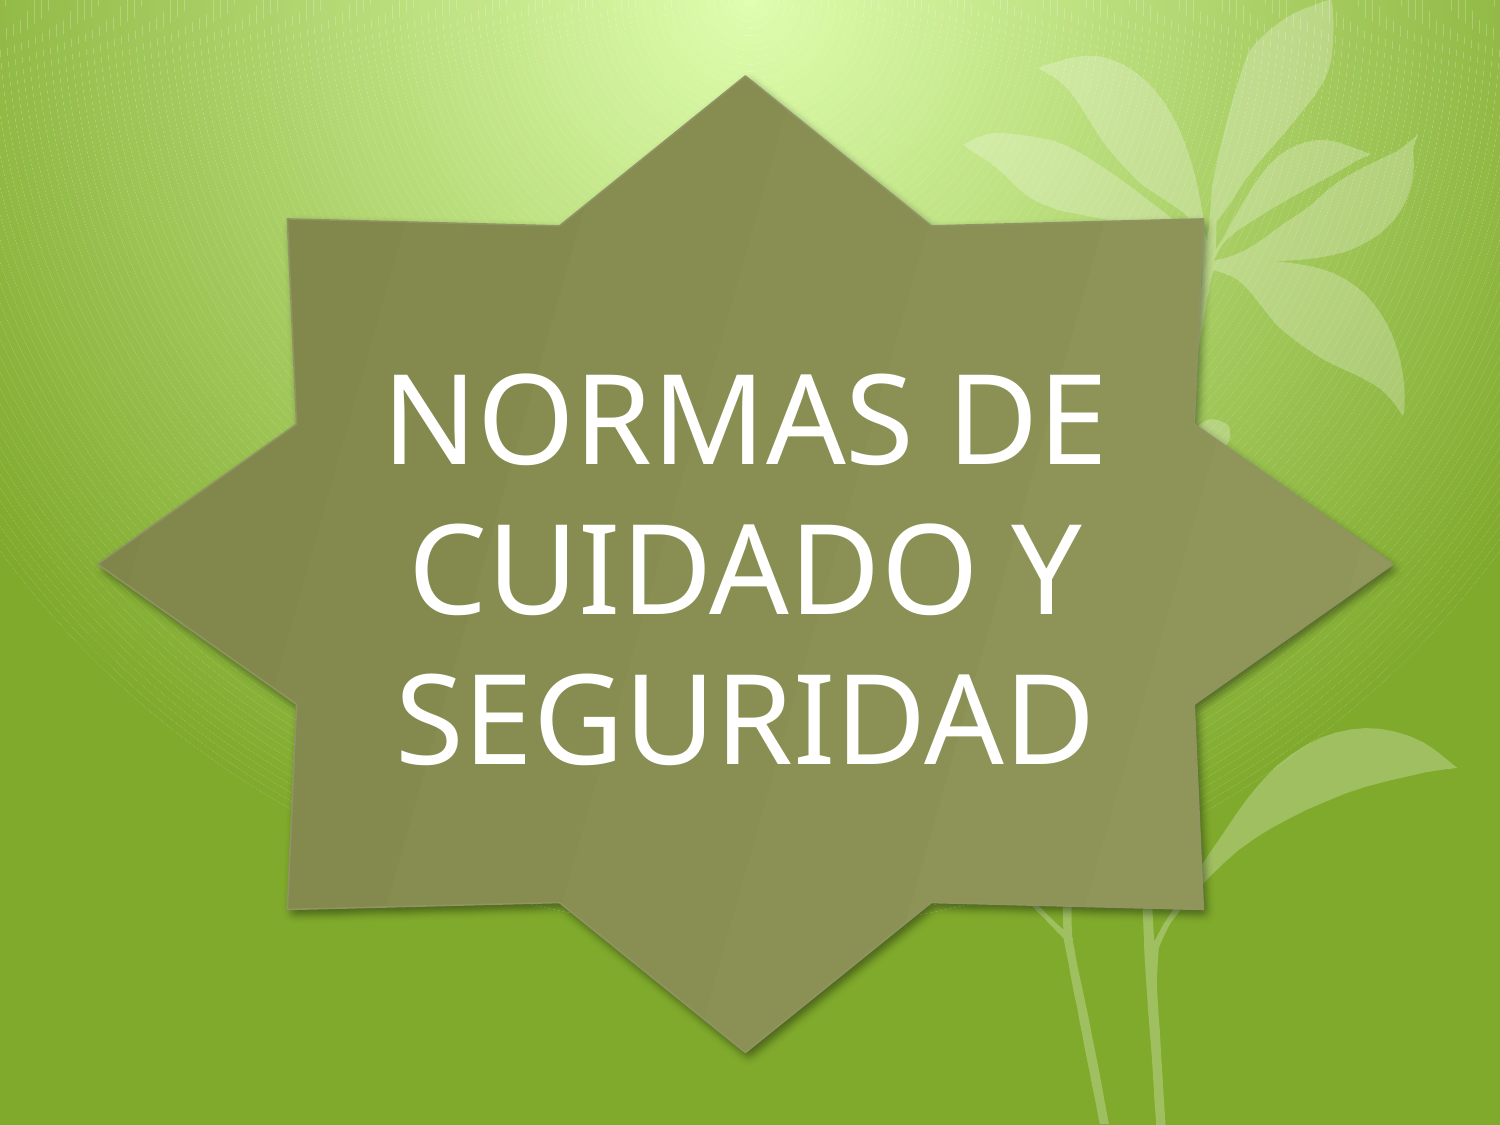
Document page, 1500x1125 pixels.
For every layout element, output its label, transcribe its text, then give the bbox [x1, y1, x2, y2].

text_box NORMAS DE CUIDADO Y SEGURIDAD [96, 75, 1394, 1054]
